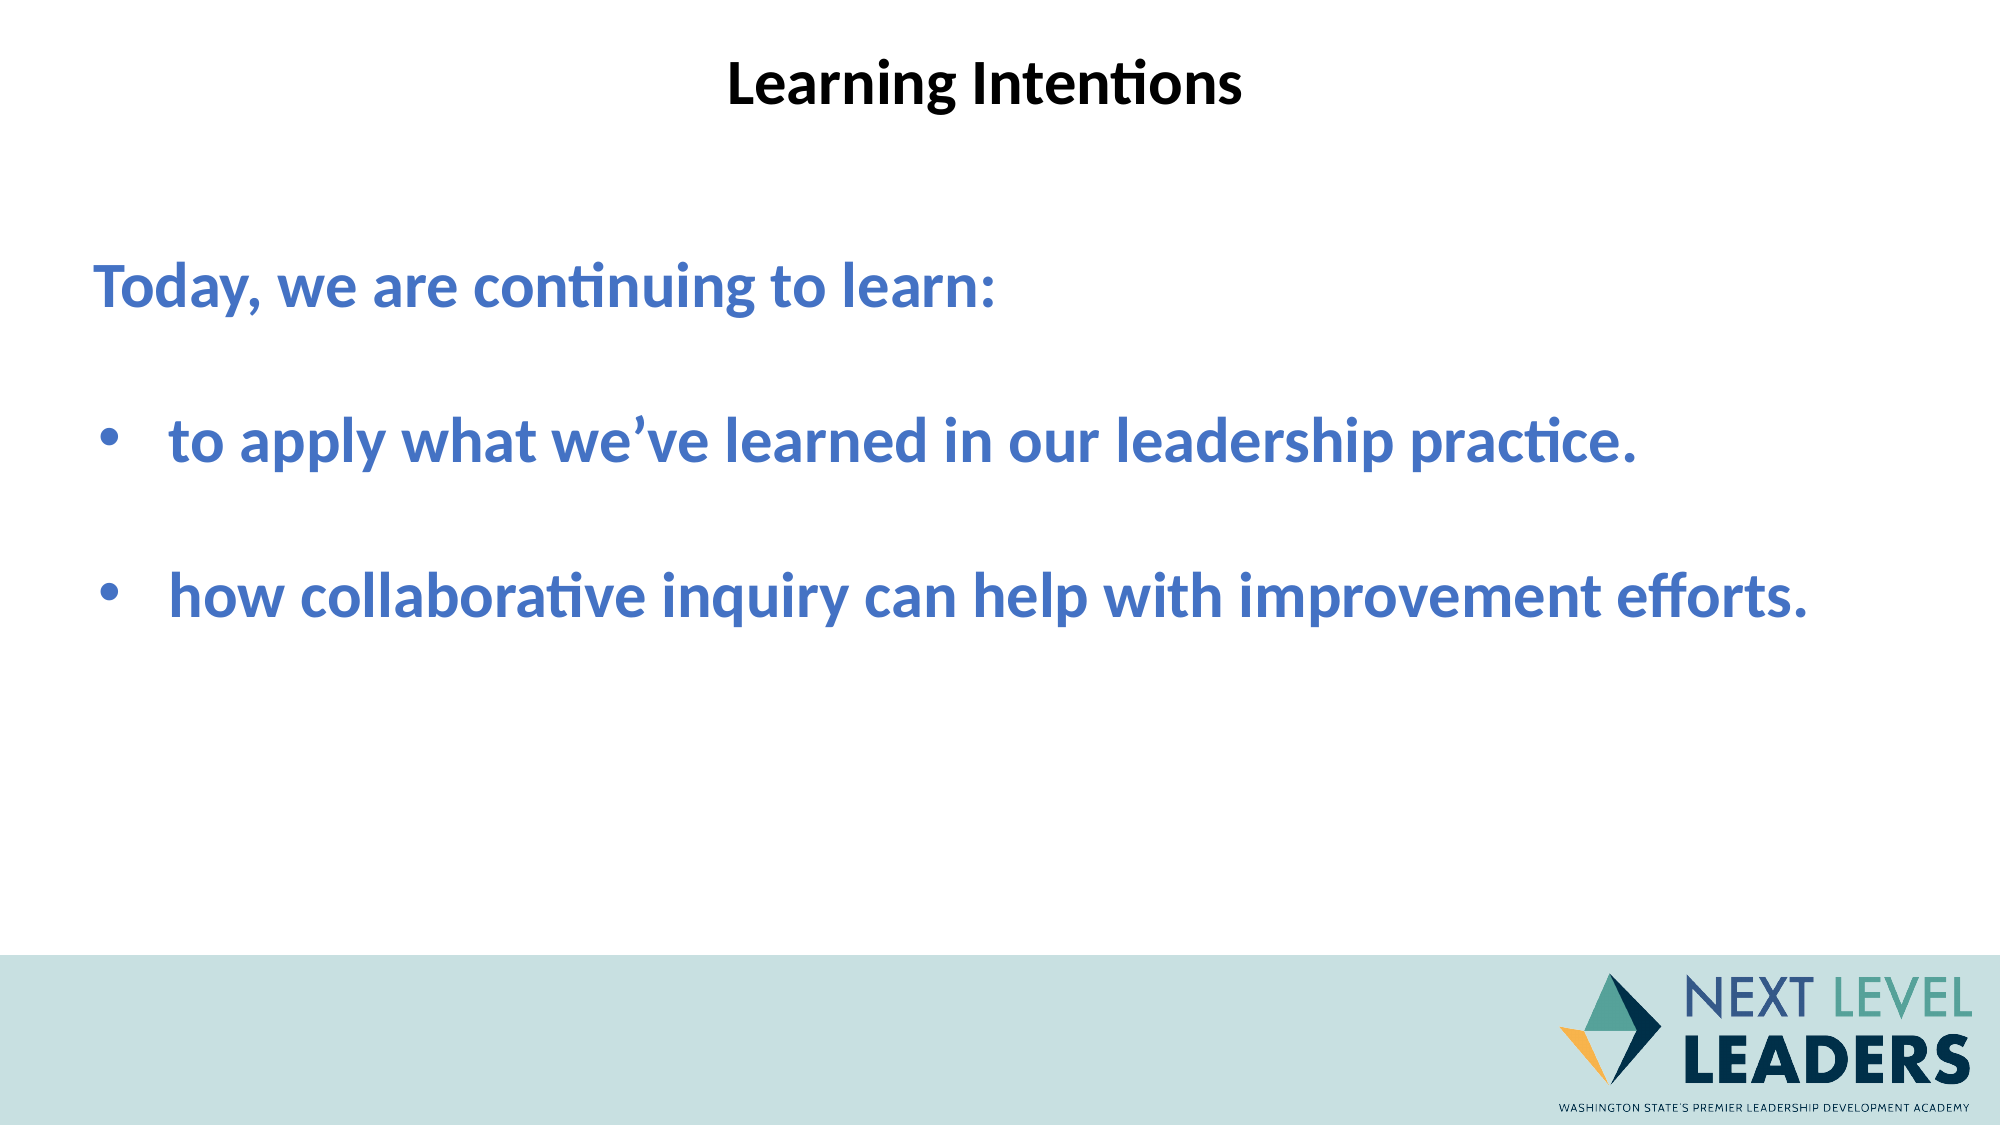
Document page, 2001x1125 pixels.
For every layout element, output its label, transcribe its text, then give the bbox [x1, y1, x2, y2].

picture [1552, 966, 1979, 1119]
title Learning Intentions [68, 0, 1932, 175]
text_box [0, 955, 2000, 1125]
list Today, we are continuing to learn: to apply what we’ve learned in our leadership practice. how collaborative inquiry can help with improvement efforts. [78, 235, 1922, 896]
